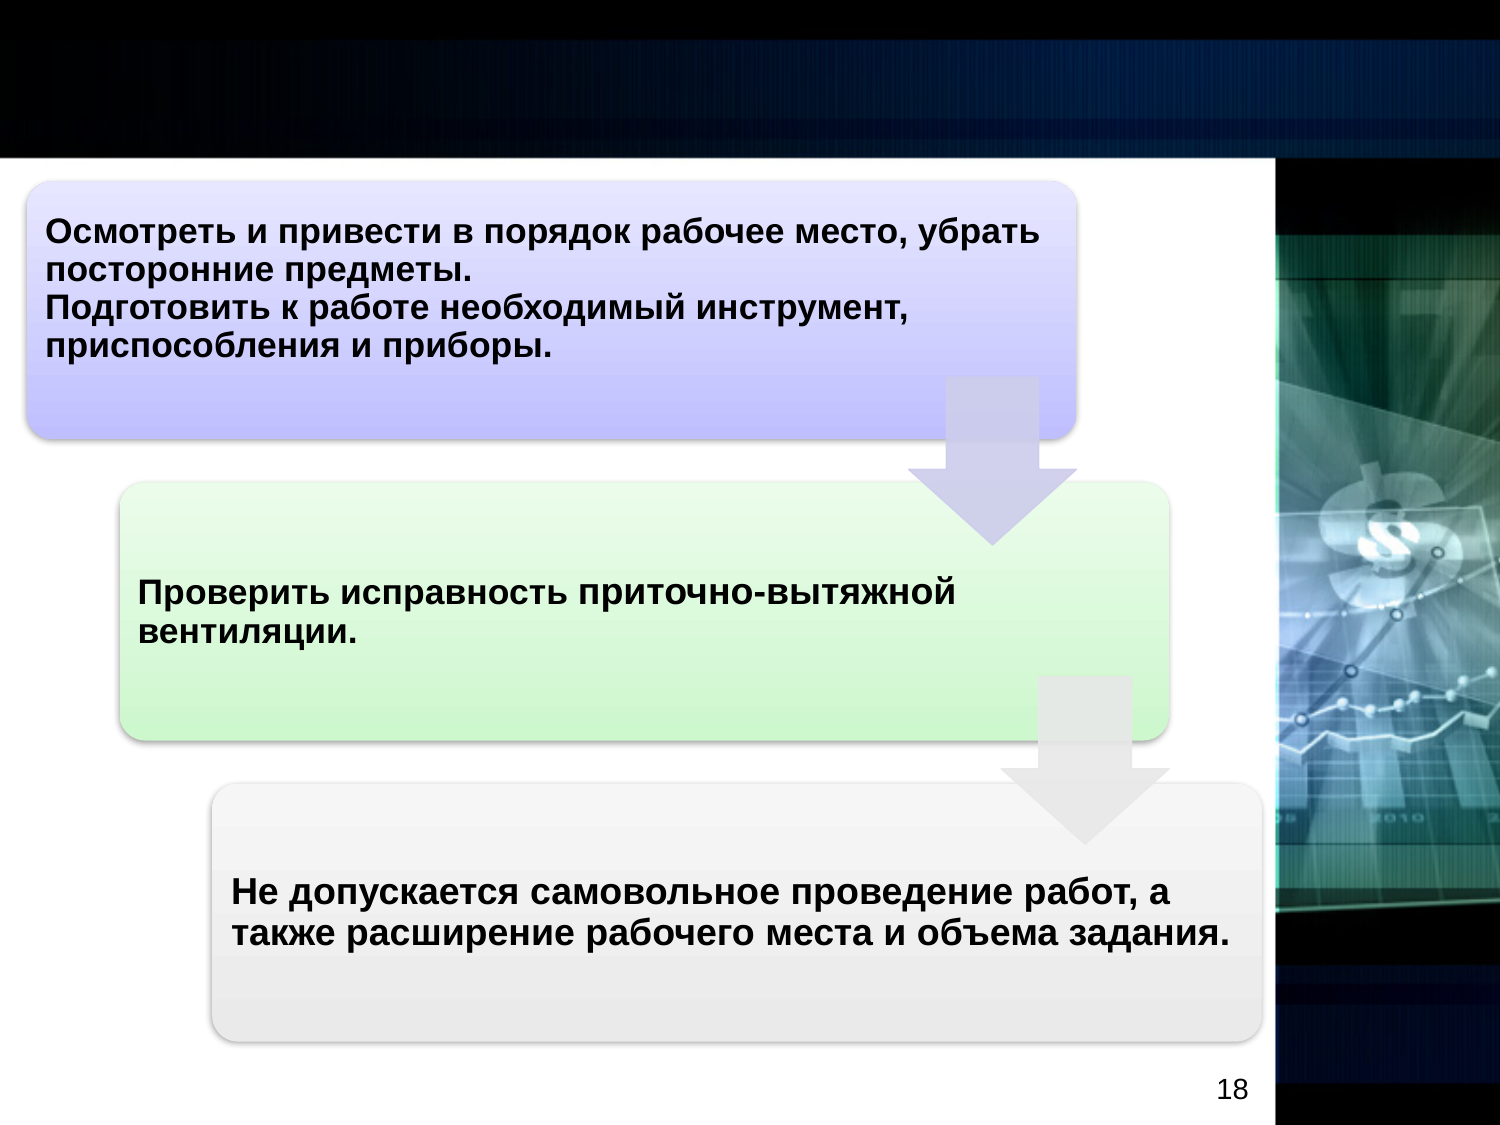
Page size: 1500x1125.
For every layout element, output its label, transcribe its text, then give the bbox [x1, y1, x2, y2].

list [26, 181, 1262, 1042]
slide_number 18 [951, 1062, 1265, 1110]
picture [0, 0, 1500, 1125]
